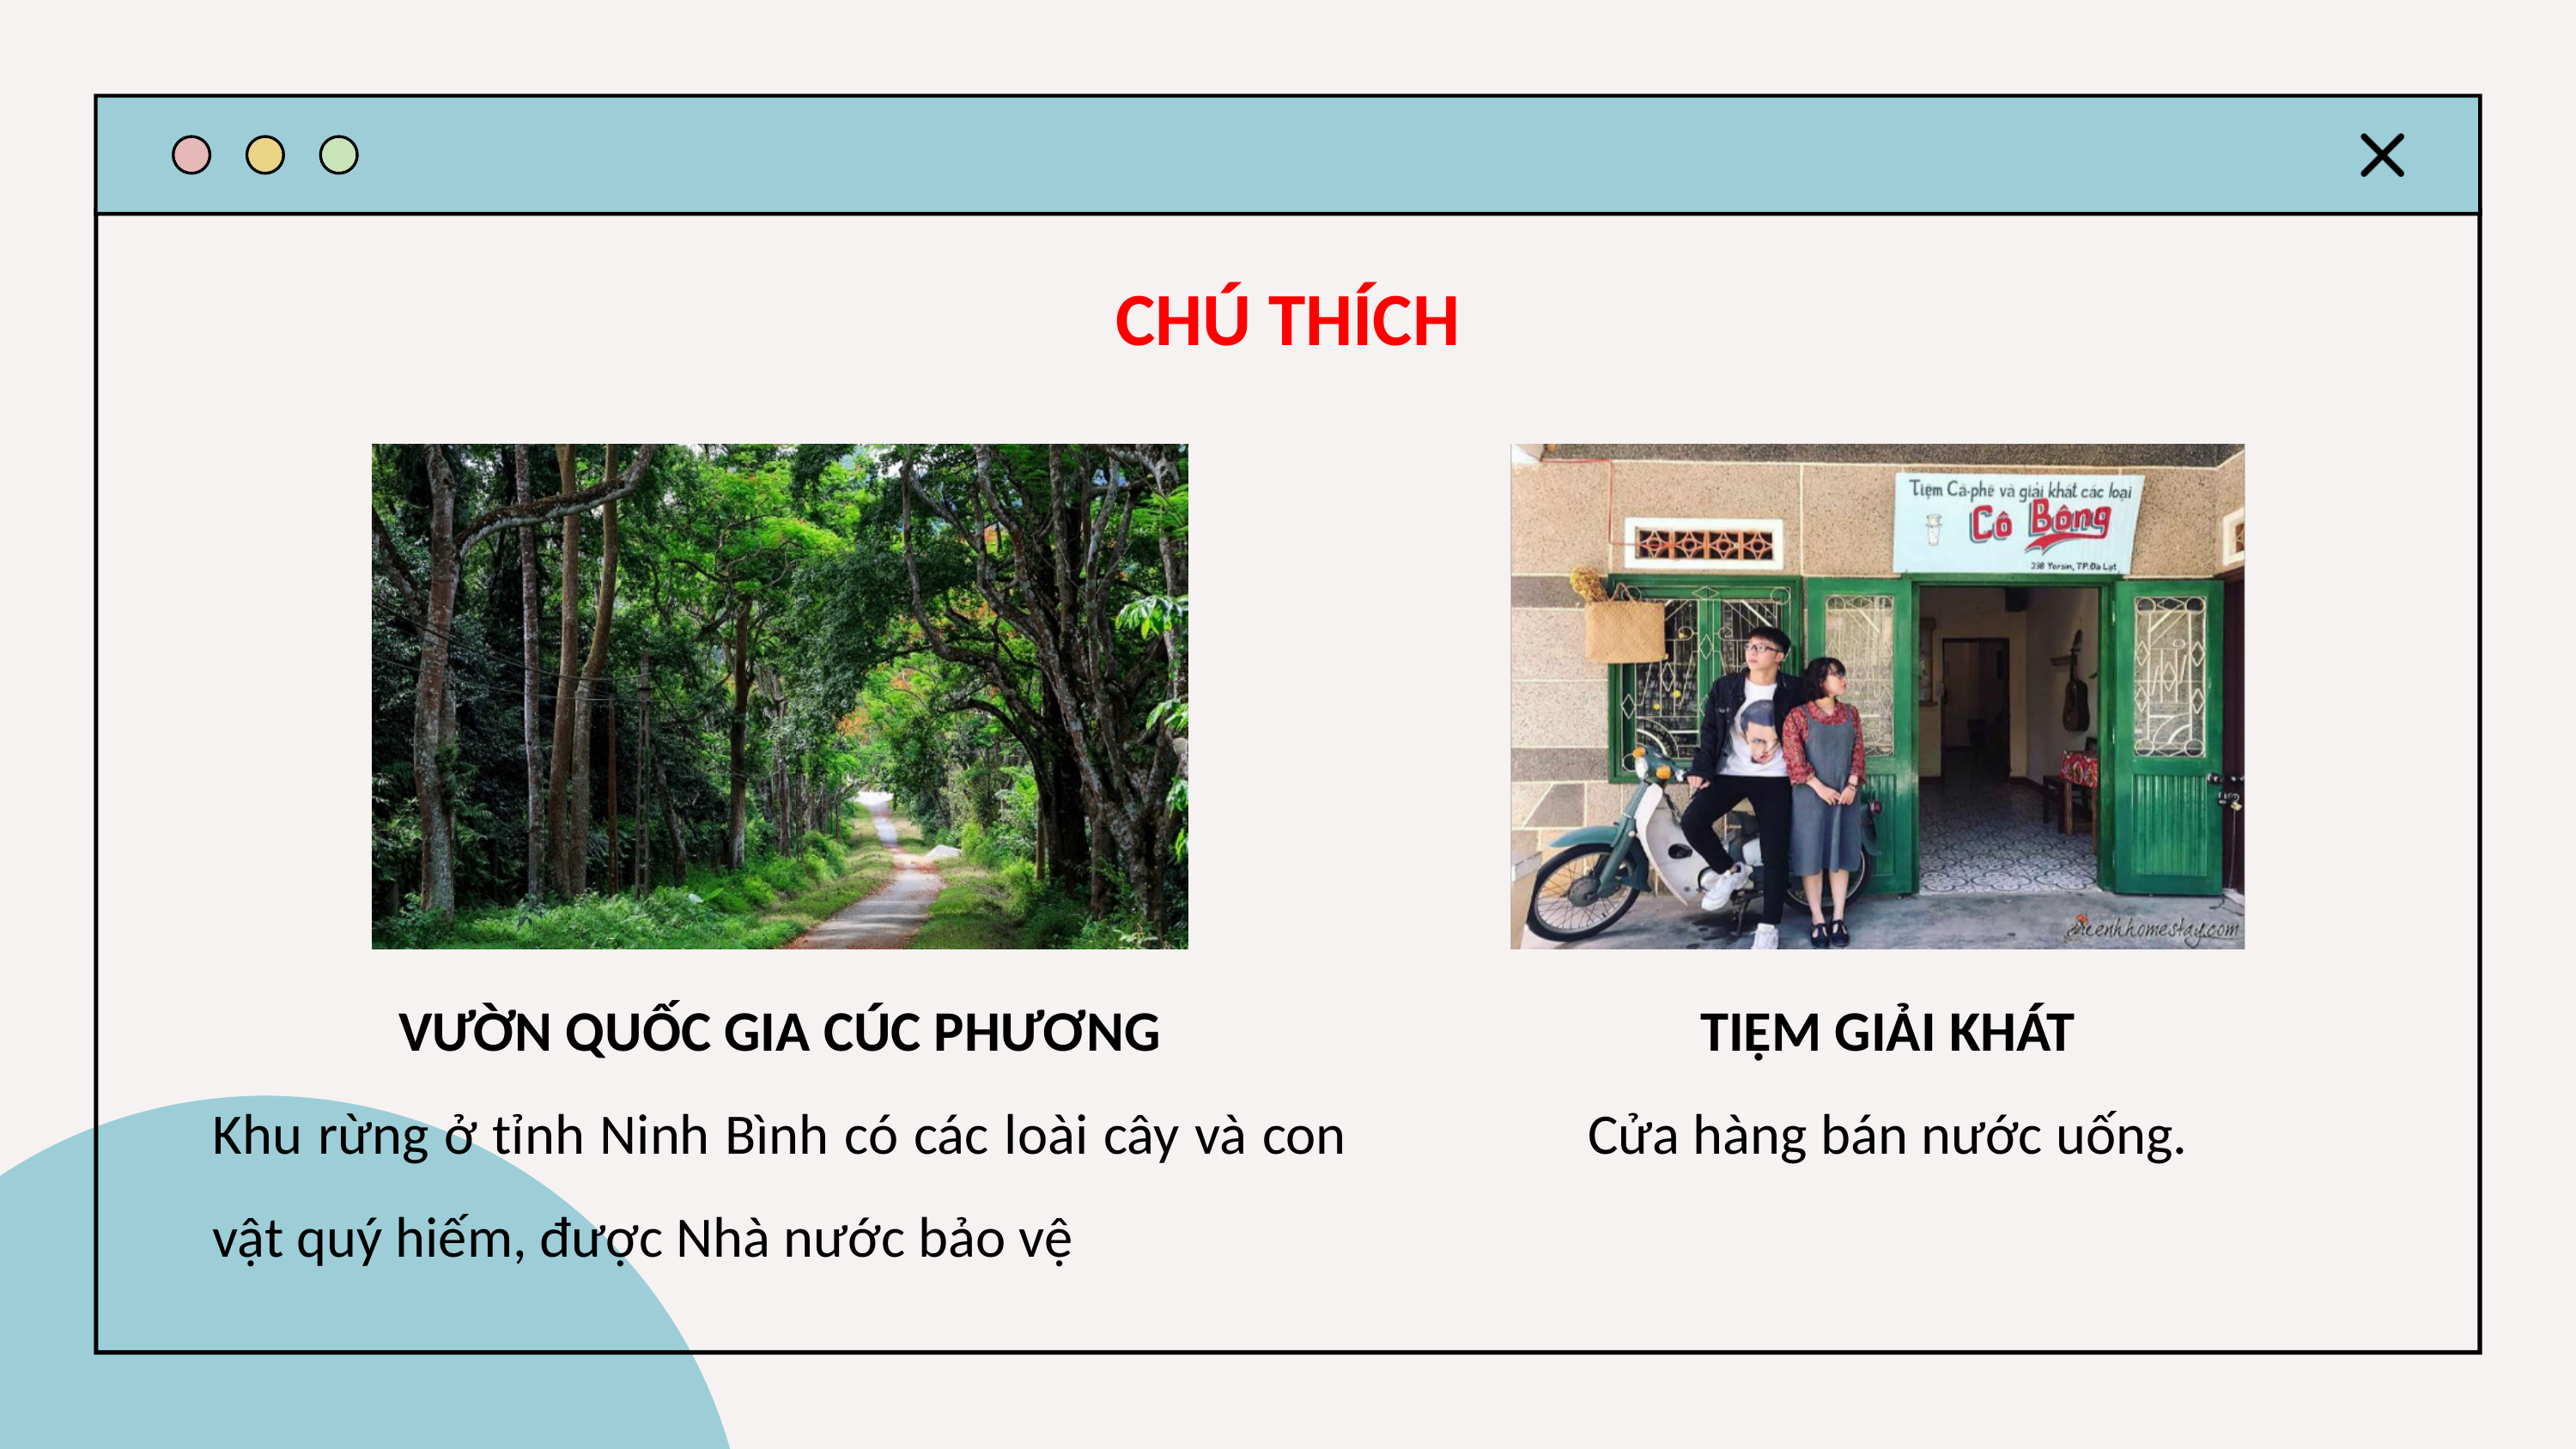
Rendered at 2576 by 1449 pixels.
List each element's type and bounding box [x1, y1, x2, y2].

text_box [94, 94, 2482, 216]
text_box [0, 1095, 750, 1449]
text_box [245, 135, 286, 175]
text_box [171, 135, 212, 175]
text_box [94, 226, 2482, 1355]
picture [1466, 444, 2293, 949]
picture [372, 444, 1188, 949]
text_box [319, 135, 359, 175]
picture [2360, 132, 2405, 178]
